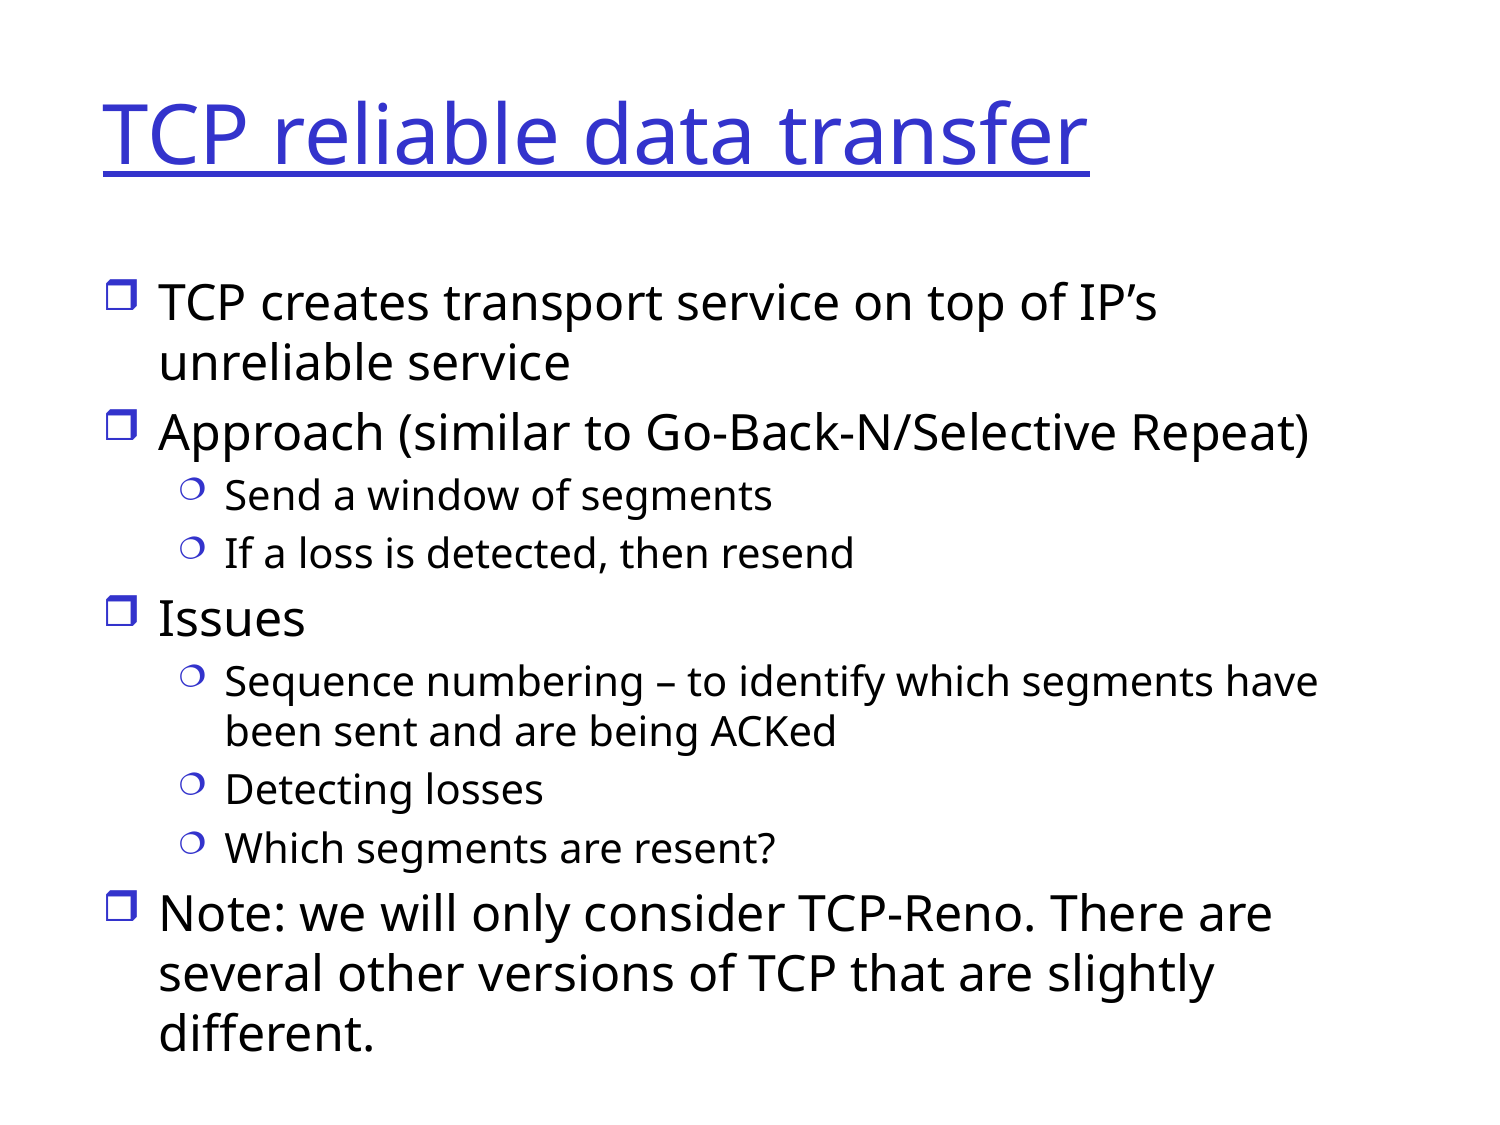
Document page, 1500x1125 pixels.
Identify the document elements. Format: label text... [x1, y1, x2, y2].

list TCP creates transport service on top of IP’s unreliable service Approach (similar to Go-Back-N/Selective Repeat) Send a window of segments If a loss is detected, then resend Issues Sequence numbering – to identify which segments have been sent and are being ACKed Detecting losses Which segments are resent? Note: we will only consider TCP-Reno. There are several other versions of TCP that are slightly different. [87, 262, 1363, 1026]
title TCP reliable data transfer [87, 37, 1363, 226]
